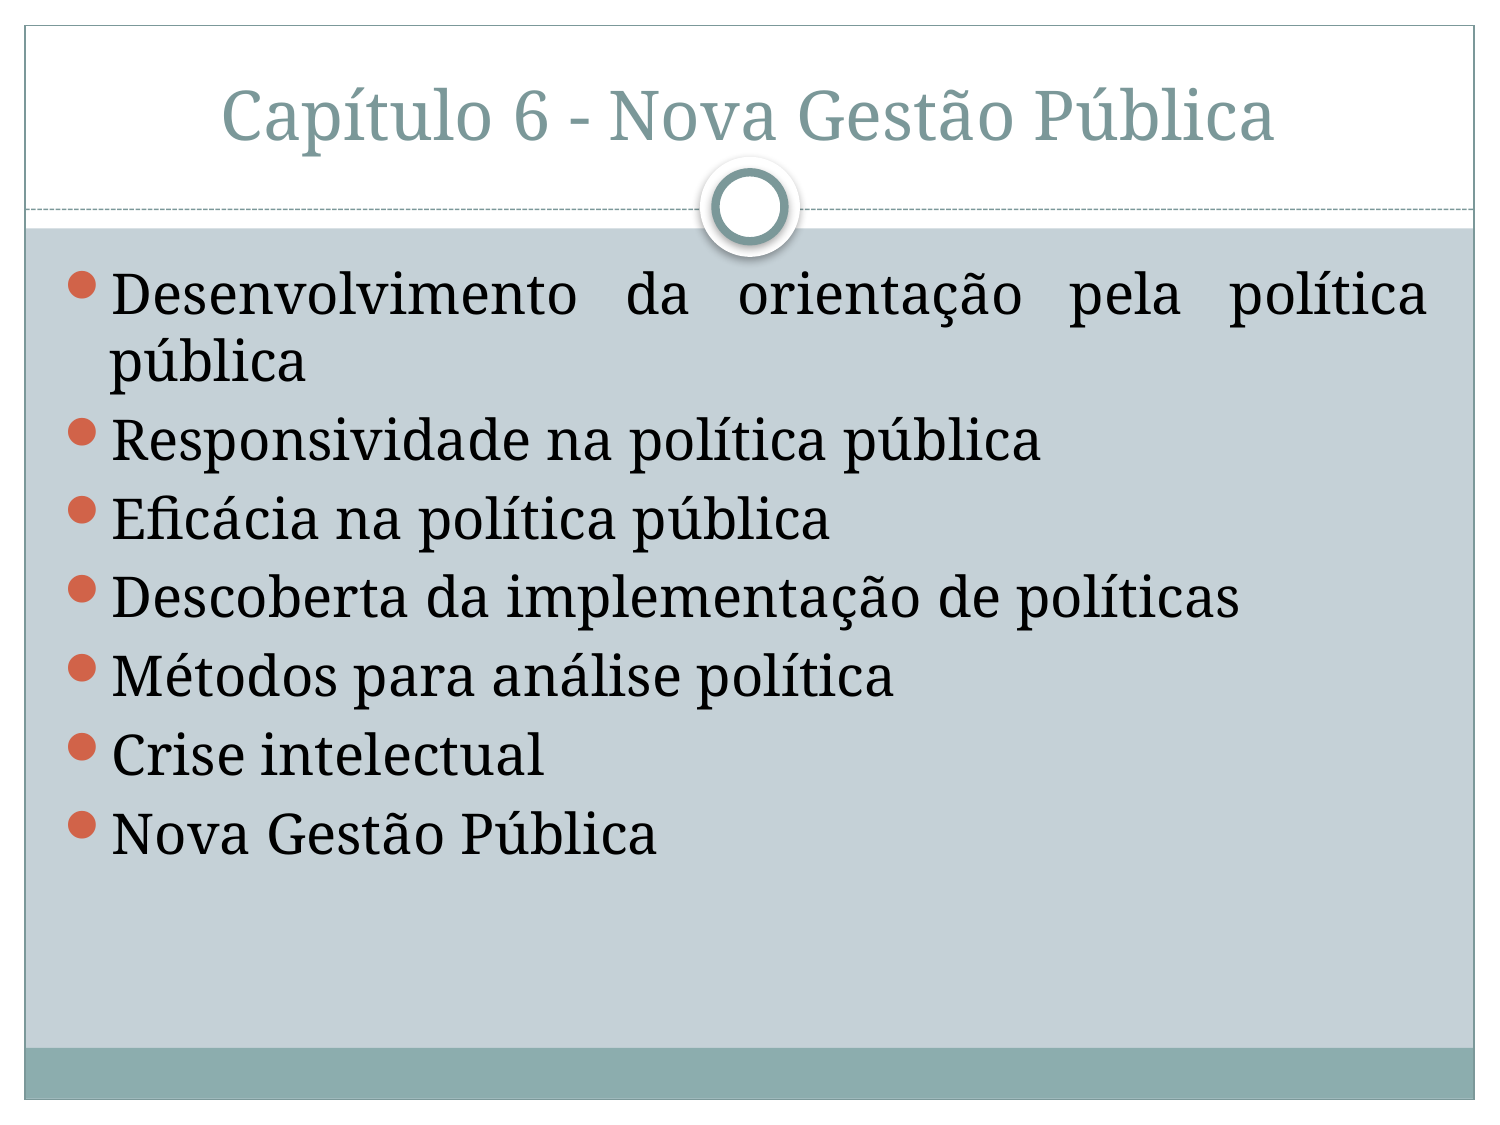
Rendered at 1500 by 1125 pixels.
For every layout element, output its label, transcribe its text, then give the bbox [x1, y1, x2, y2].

list Desenvolvimento da orientação pela política pública Responsividade na política pública Eficácia na política pública Descoberta da implementação de políticas Métodos para análise política Crise intelectual Nova Gestão Pública [49, 250, 1445, 1001]
title Capítulo 6 - Nova Gestão Pública [49, 37, 1450, 162]
